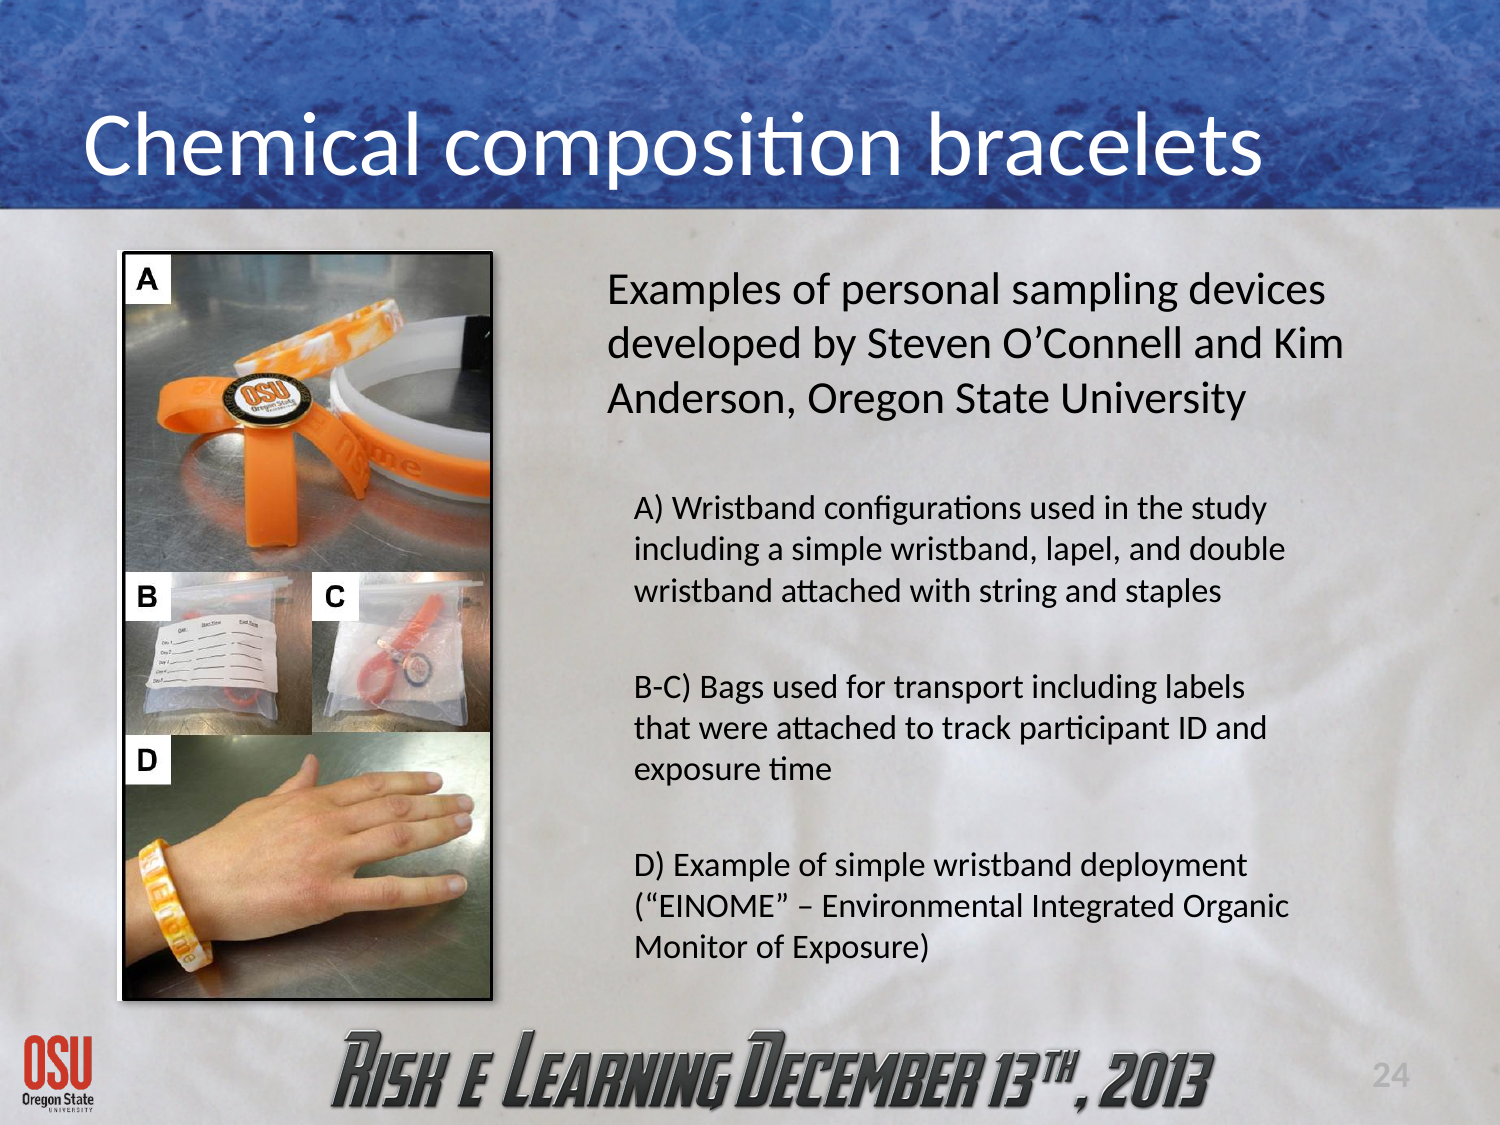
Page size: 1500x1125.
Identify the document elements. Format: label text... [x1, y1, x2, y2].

picture [0, 0, 1500, 1125]
text_box Examples of personal sampling devices developed by Steven O’Connell and Kim Anderson, Oregon State University [592, 250, 1380, 521]
text_box A) Wristband configurations used in the study including a simple wristband, lapel, and double wristband attached with string and staples B-C) Bags used for transport including labels that were attached to track participant ID and exposure time D) Example of simple wristband deployment (“EINOME” – Environmental Integrated Organic Monitor of Exposure) [619, 521, 1318, 1003]
slide_number 24 [1074, 1042, 1425, 1103]
title Chemical composition bracelets [0, 45, 1350, 233]
